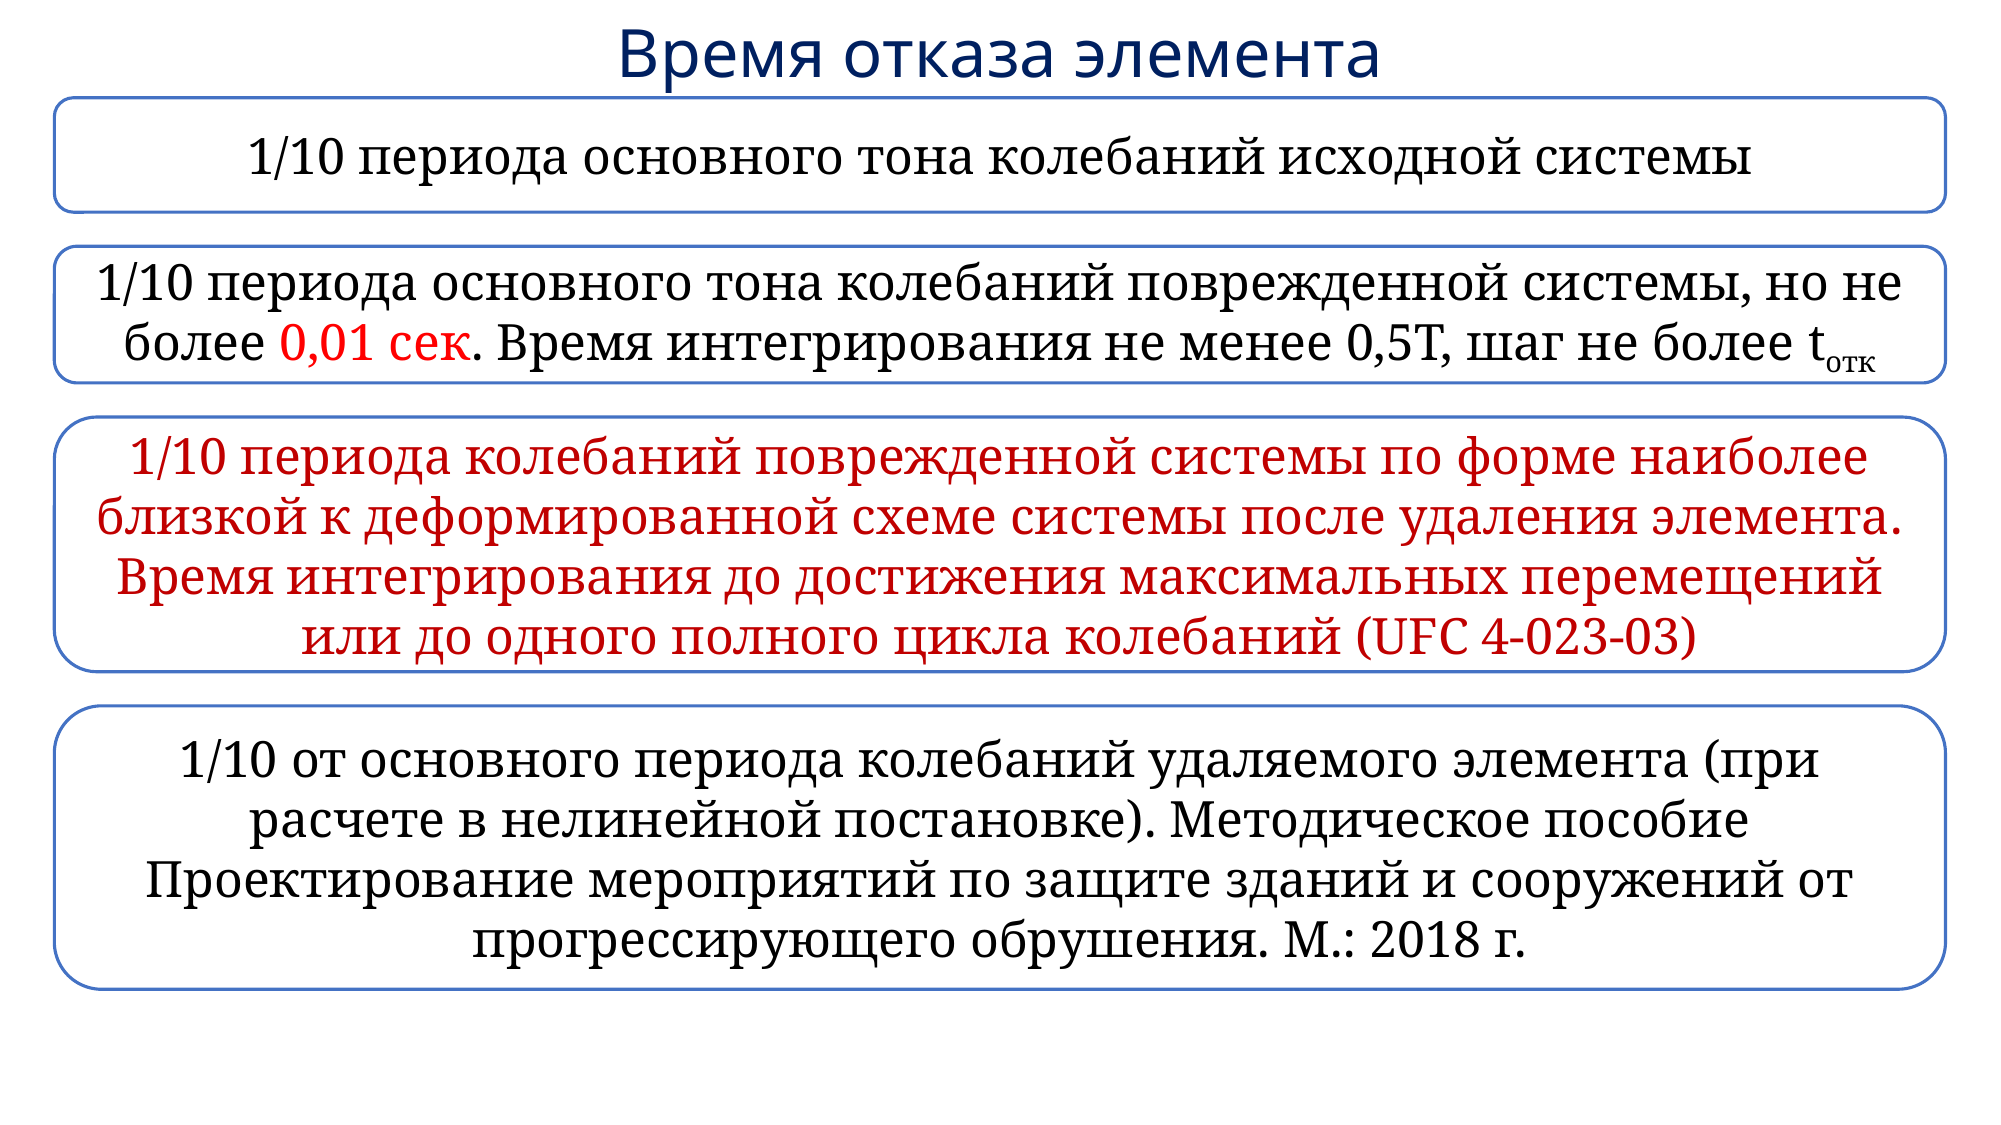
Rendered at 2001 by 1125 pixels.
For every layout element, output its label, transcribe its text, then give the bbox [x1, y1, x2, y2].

text_box 1/10 периода основного тона колебаний поврежденной системы, но не более 0,01 сек. Время интегрирования не менее 0,5Т, шаг не более tотк [53, 245, 1947, 384]
text_box 1/10 периода основного тона колебаний исходной системы [53, 96, 1947, 214]
text_box 1/10 от основного периода колебаний удаляемого элемента (при расчете в нелинейной постановке). Методическое пособие Проектирование мероприятий по защите зданий и сооружений от прогрессирующего обрушения. М.: 2018 г. [53, 704, 1947, 991]
title Время отказа элемента [54, 6, 1946, 100]
text_box 1/10 периода колебаний поврежденной системы по форме наиболее близкой к деформированной схеме системы после удаления элемента. Время интегрирования до достижения максимальных перемещений или до одного полного цикла колебаний (UFC 4-023-03) [53, 415, 1947, 673]
